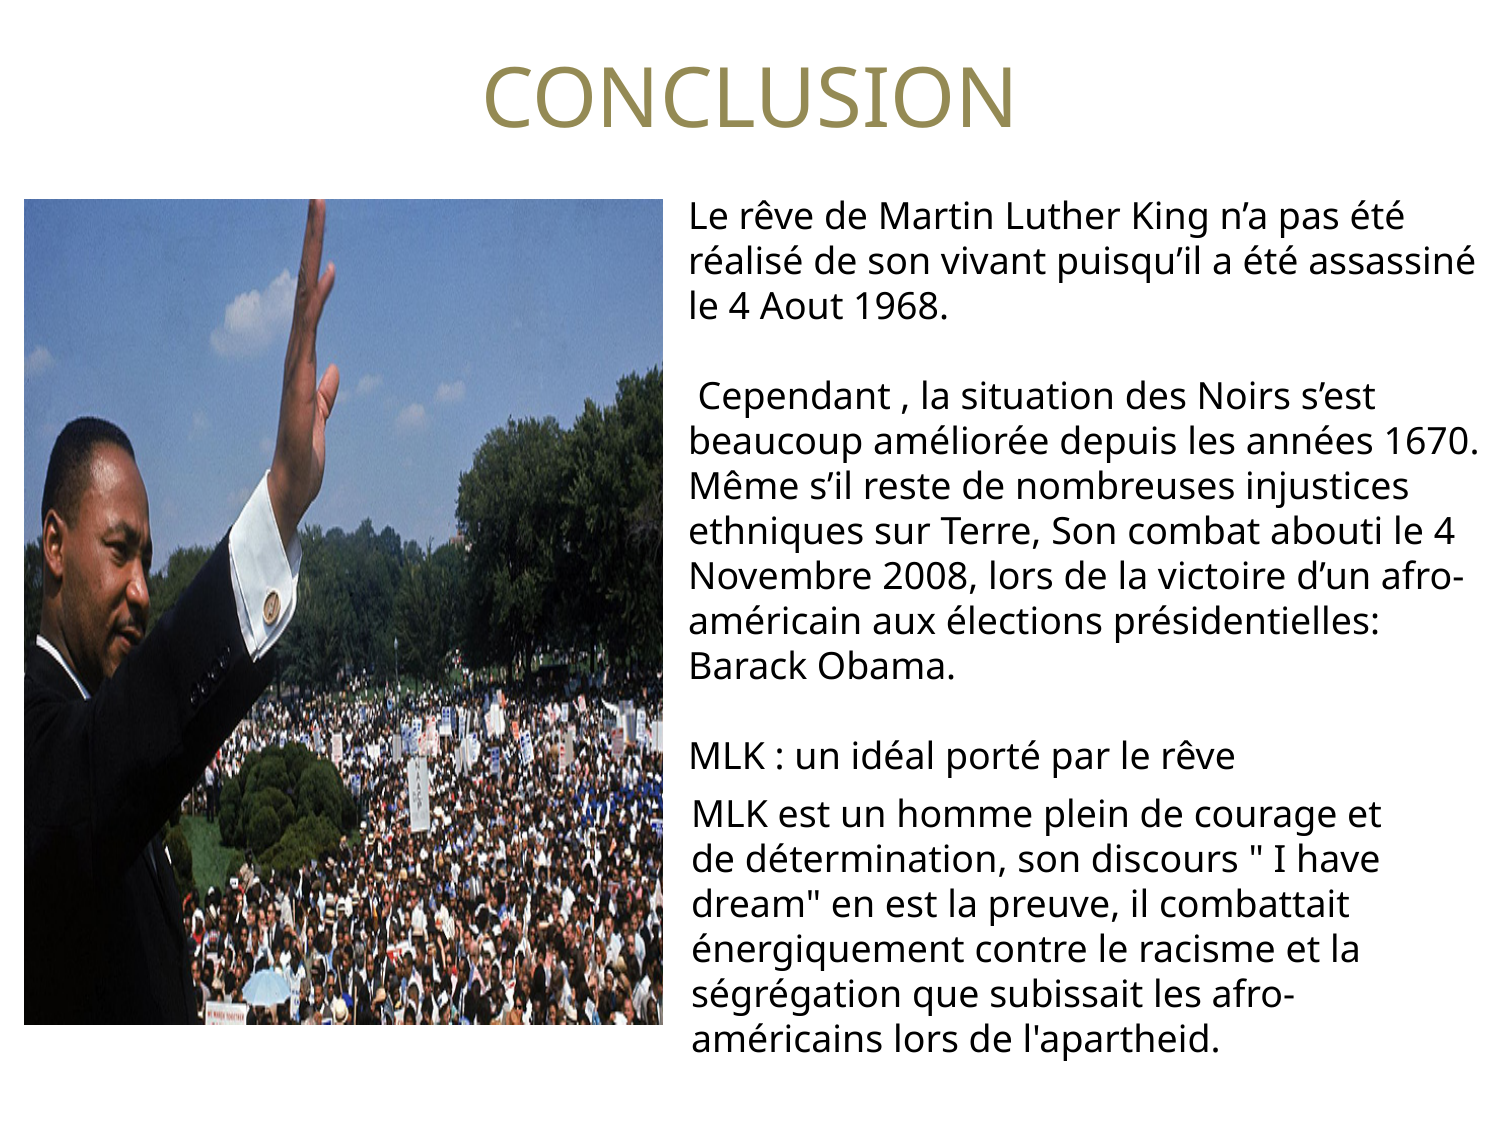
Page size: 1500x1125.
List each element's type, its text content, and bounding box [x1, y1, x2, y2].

picture [24, 199, 663, 1026]
text_box Le rêve de Martin Luther King n’a pas été réalisé de son vivant puisqu’il a été assassiné le 4 Aout 1968. Cependant , la situation des Noirs s’est beaucoup améliorée depuis les années 1670. Même s’il reste de nombreuses injustices ethniques sur Terre, Son combat abouti le 4 Novembre 2008, lors de la victoire d’un afro-américain aux élections présidentielles: Barack Obama. MLK : un idéal porté par le rêve [673, 184, 1499, 920]
title CONCLUSION [75, 0, 1425, 188]
text_box MLK est un homme plein de courage et de détermination, son discours " I have dream" en est la preuve, il combattait énergiquement contre le racisme et la ségrégation que subissait les afro-américains lors de l'apartheid. [676, 782, 1427, 1068]
